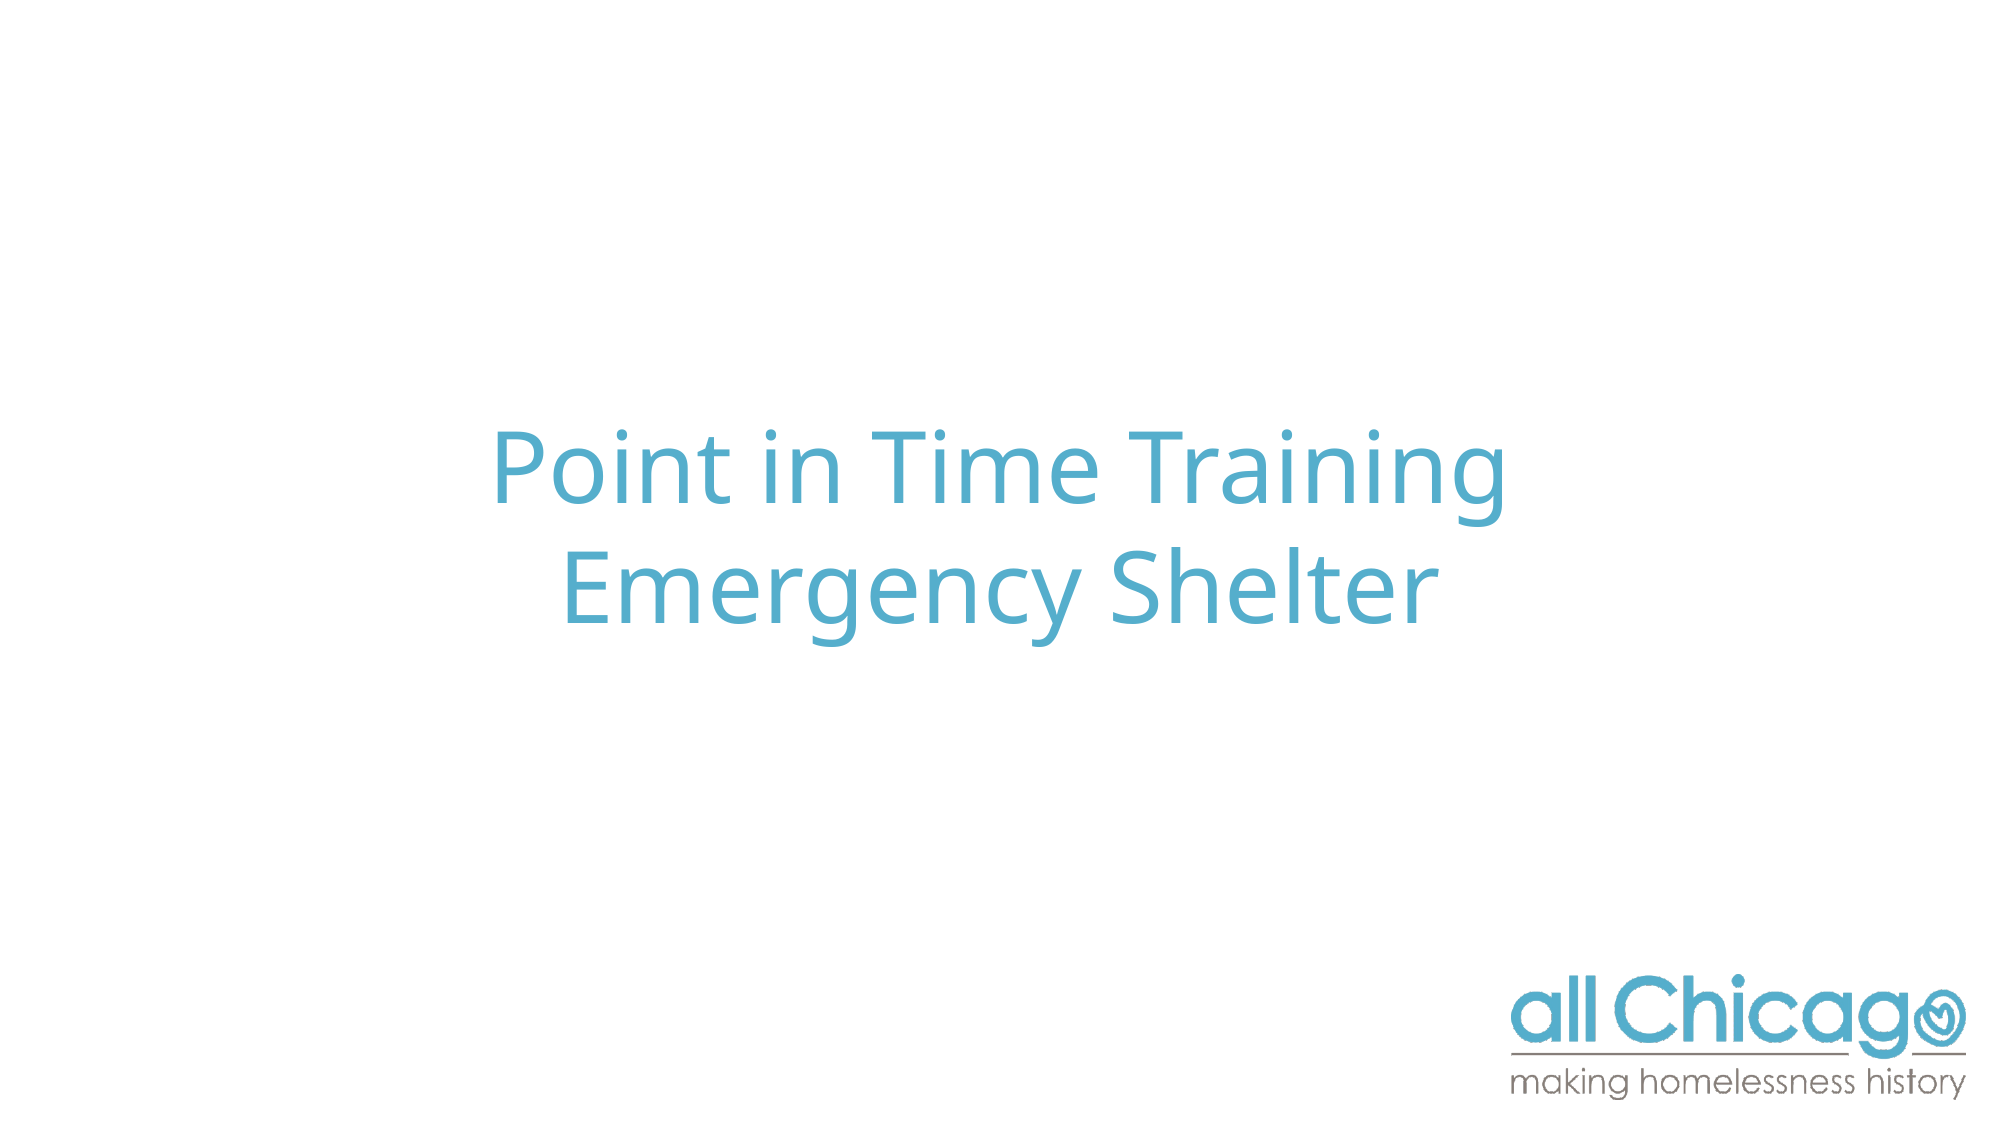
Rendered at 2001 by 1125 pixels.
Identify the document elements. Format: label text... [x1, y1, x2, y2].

text_box Point in Time Training Emergency Shelter [328, 395, 1672, 651]
picture [1511, 974, 1966, 1100]
